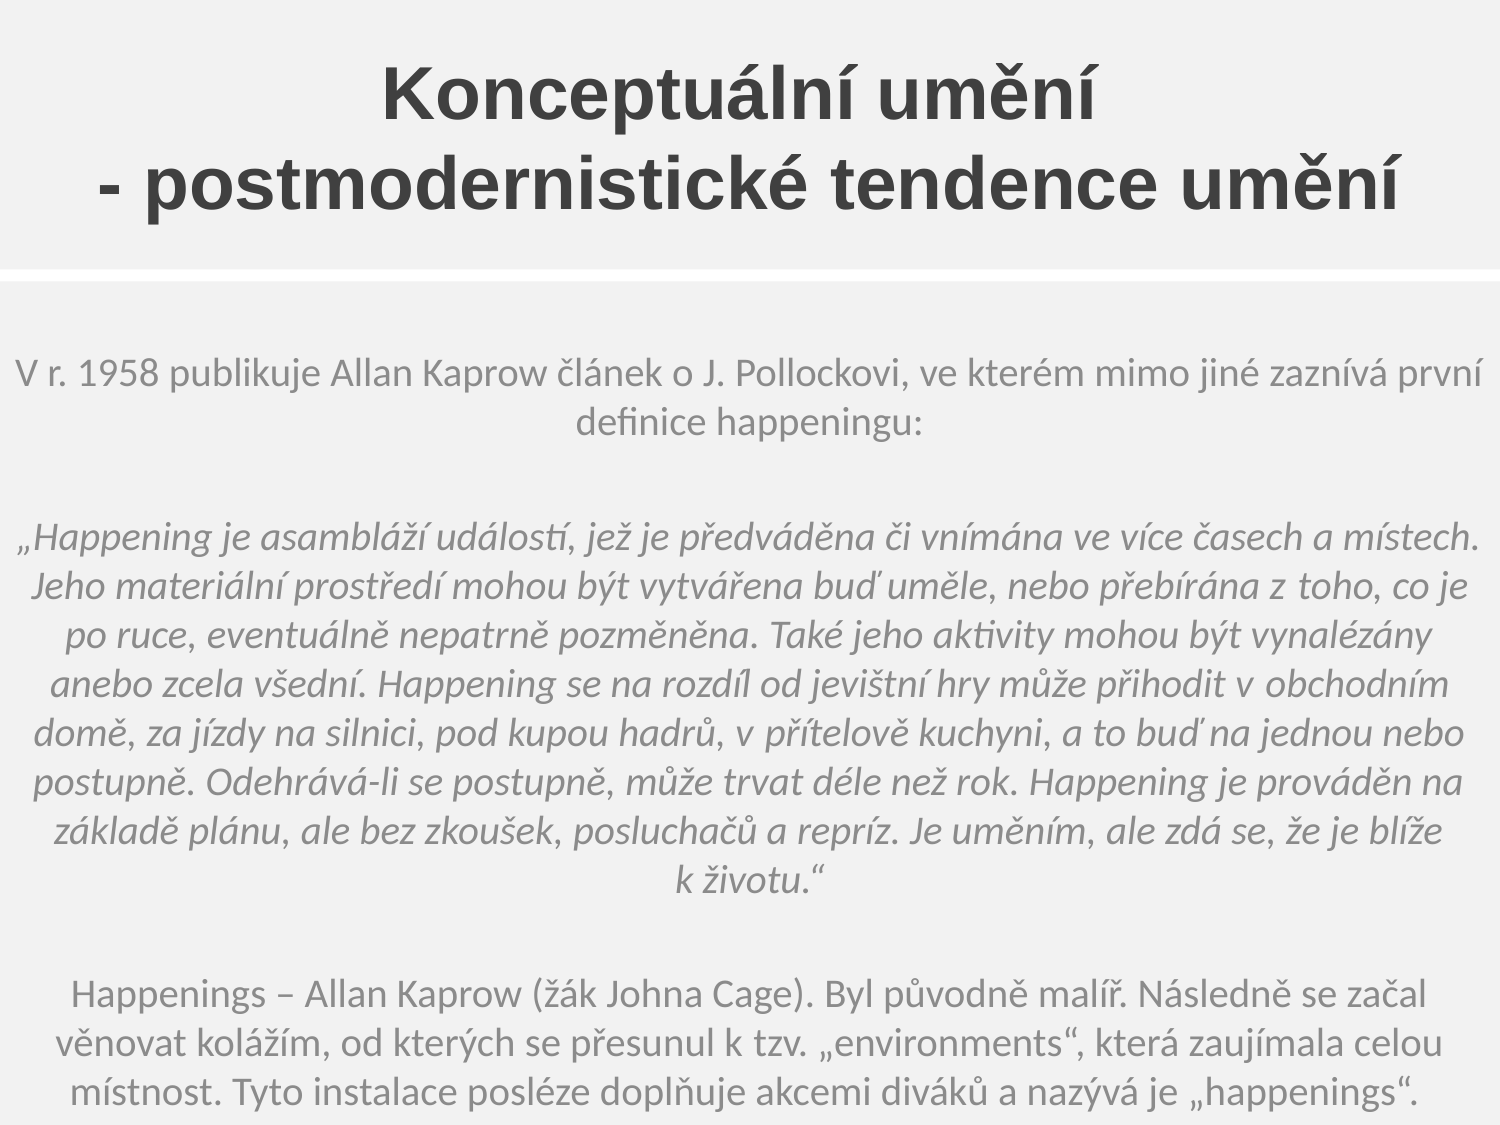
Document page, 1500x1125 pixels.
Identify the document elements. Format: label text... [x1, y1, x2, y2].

title Konceptuální umění - postmodernistické tendence umění [0, 0, 1500, 270]
subtitle V r. 1958 publikuje Allan Kaprow článek o J. Pollockovi, ve kterém mimo jiné zaznívá první definice happeningu: „Happening je asambláží událostí, jež je předváděna či vnímána ve více časech a místech. Jeho materiální prostředí mohou být vytvářena buď uměle, nebo přebírána z toho, co je po ruce, eventuálně nepatrně pozměněna. Také jeho aktivity mohou být vynalézány anebo zcela všední. Happening se na rozdíl od jevištní hry může přihodit v obchodním domě, za jízdy na silnici, pod kupou hadrů, v přítelově kuchyni, a to buď na jednou nebo postupně. Odehrává-li se postupně, může trvat déle než rok. Happening je prováděn na základě plánu, ale bez zkoušek, posluchačů a repríz. Je uměním, ale zdá se, že je blíže k životu.“ Happenings – Allan Kaprow (žák Johna Cage). Byl původně malíř. Následně se začal věnovat kolážím, od kterých se přesunul k tzv. „environments“, která zaujímala celou místnost. Tyto instalace posléze doplňuje akcemi diváků a nazývá je „happenings“. [0, 281, 1500, 1125]
